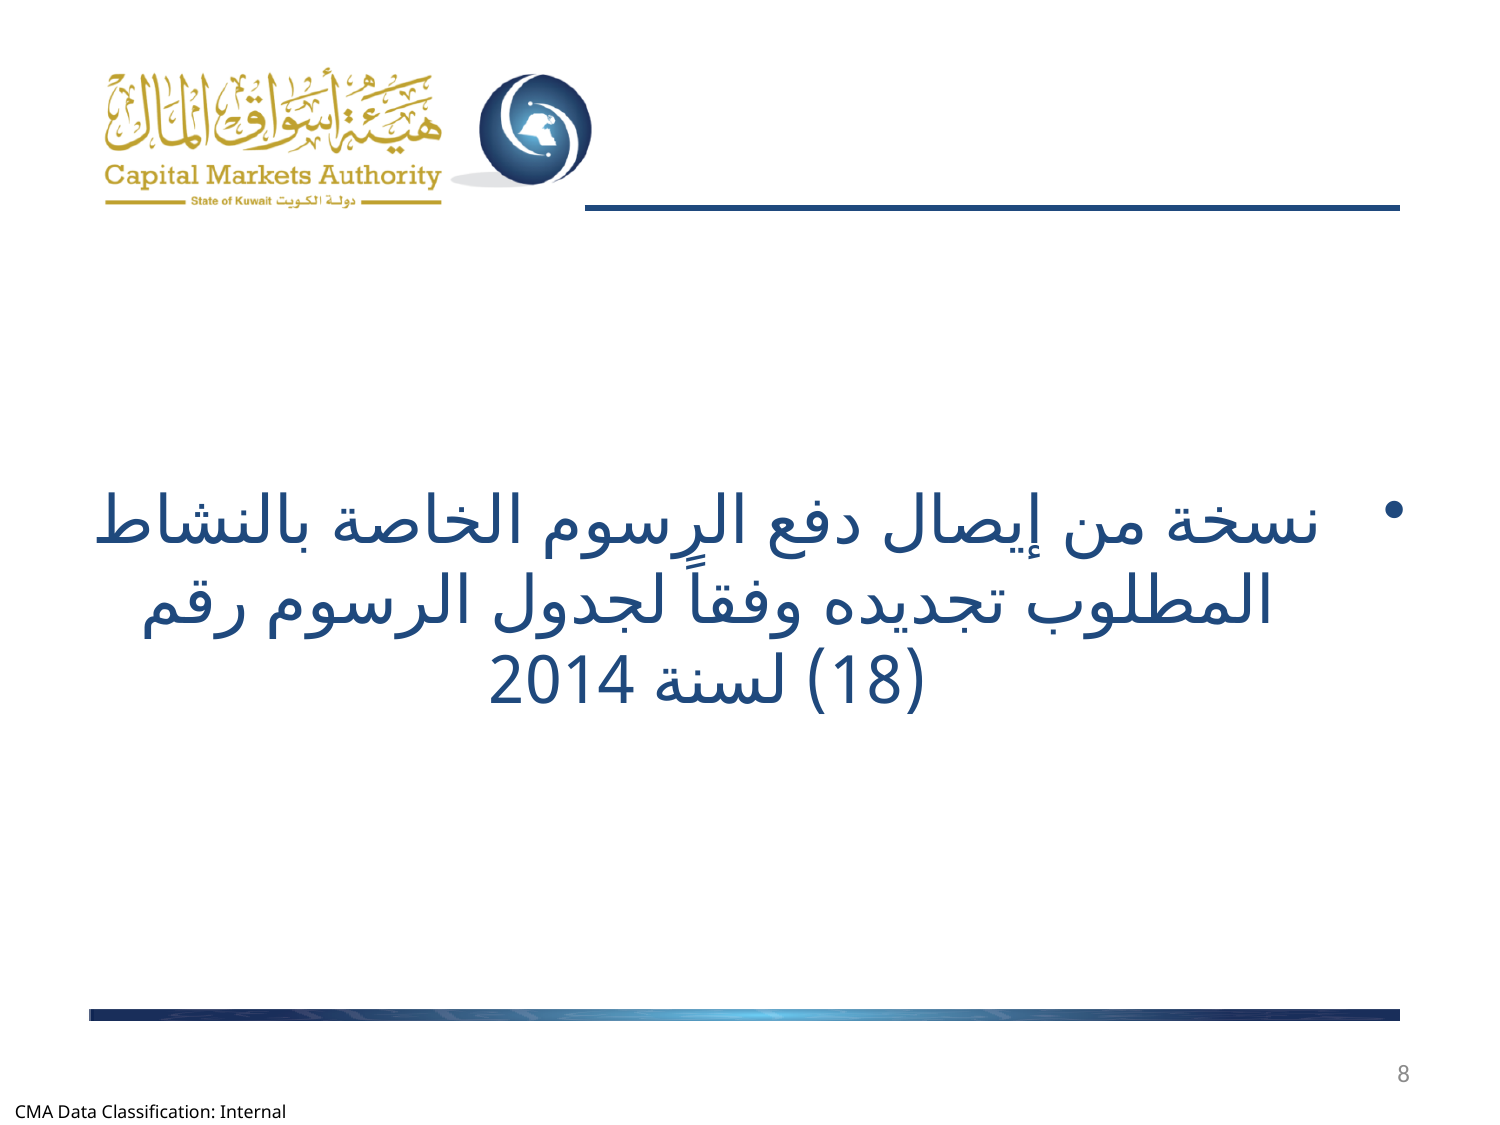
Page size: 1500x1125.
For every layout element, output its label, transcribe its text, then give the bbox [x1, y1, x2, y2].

picture [87, 62, 608, 213]
list نسخة من إيصال دفع الرسوم الخاصة بالنشاط المطلوب تجديده وفقاً لجدول الرسوم رقم (18) لسنة 2014 [75, 262, 1425, 1005]
slide_number 8 [1074, 1042, 1425, 1103]
picture [87, 1009, 1401, 1021]
